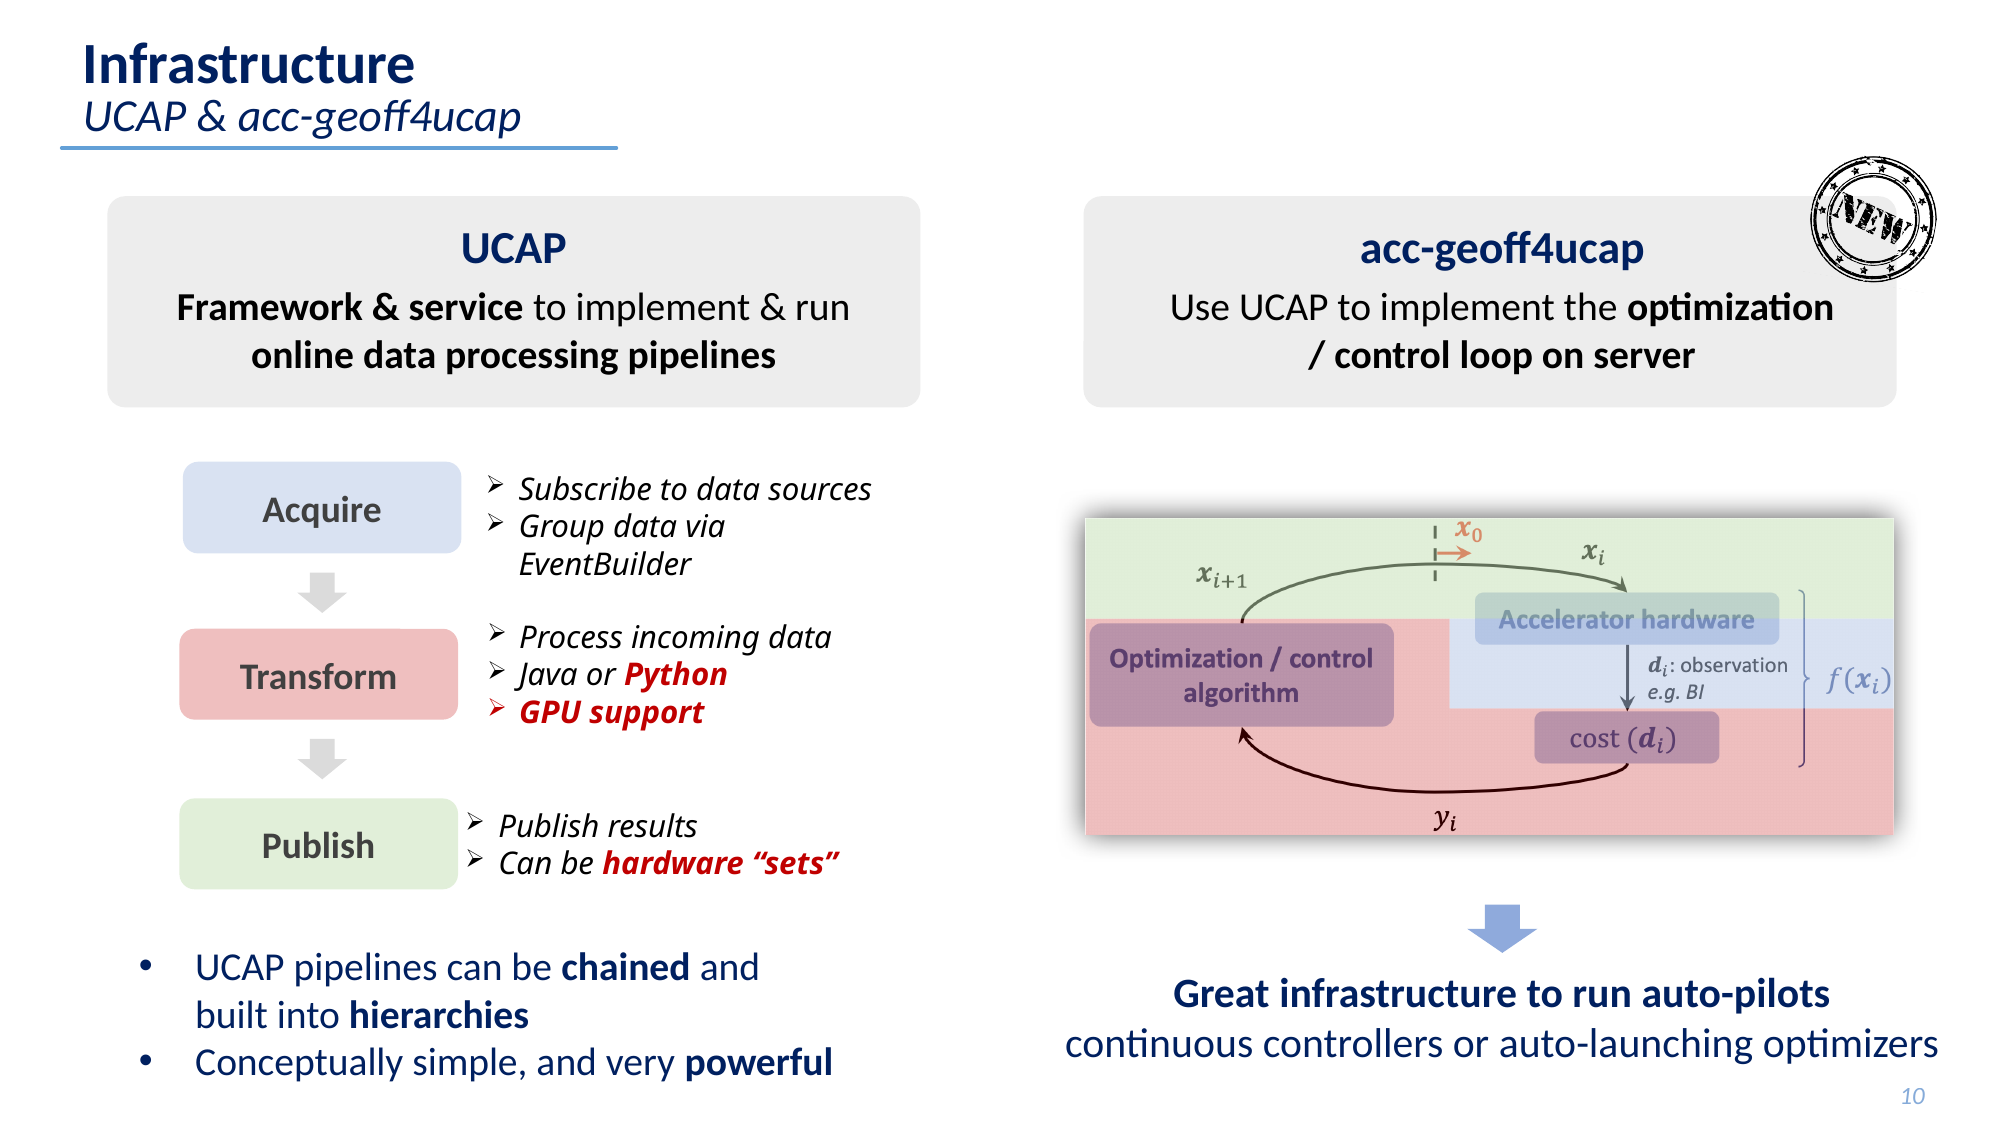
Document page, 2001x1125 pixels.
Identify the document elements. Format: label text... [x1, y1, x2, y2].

text_box [106, 195, 922, 409]
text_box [1044, 904, 1961, 1075]
text_box Publish [178, 797, 452, 891]
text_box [1083, 196, 1897, 408]
text_box Acquire [181, 460, 449, 555]
text_box Publish results Can be hardware “sets” [414, 798, 853, 888]
title Infrastructure [67, 9, 1432, 84]
text_box UCAP Framework & service to implement & run online data processing pipelines [107, 210, 921, 384]
slide_number 10 [1490, 1075, 1941, 1125]
picture [1085, 518, 1894, 835]
text_box [294, 571, 350, 615]
text_box [294, 737, 350, 781]
text_box Subscribe to data sources Group data via EventBuilder [434, 461, 910, 589]
text_box Process incoming data Java or Python GPU support [457, 609, 894, 737]
list UCAP & acc-geoff4ucap [67, 84, 1777, 177]
text_box UCAP pipelines can be chained and built into hierarchies Conceptually simple, and very powerful [124, 933, 856, 1091]
text_box Transform [178, 627, 457, 721]
picture [1810, 155, 1937, 283]
